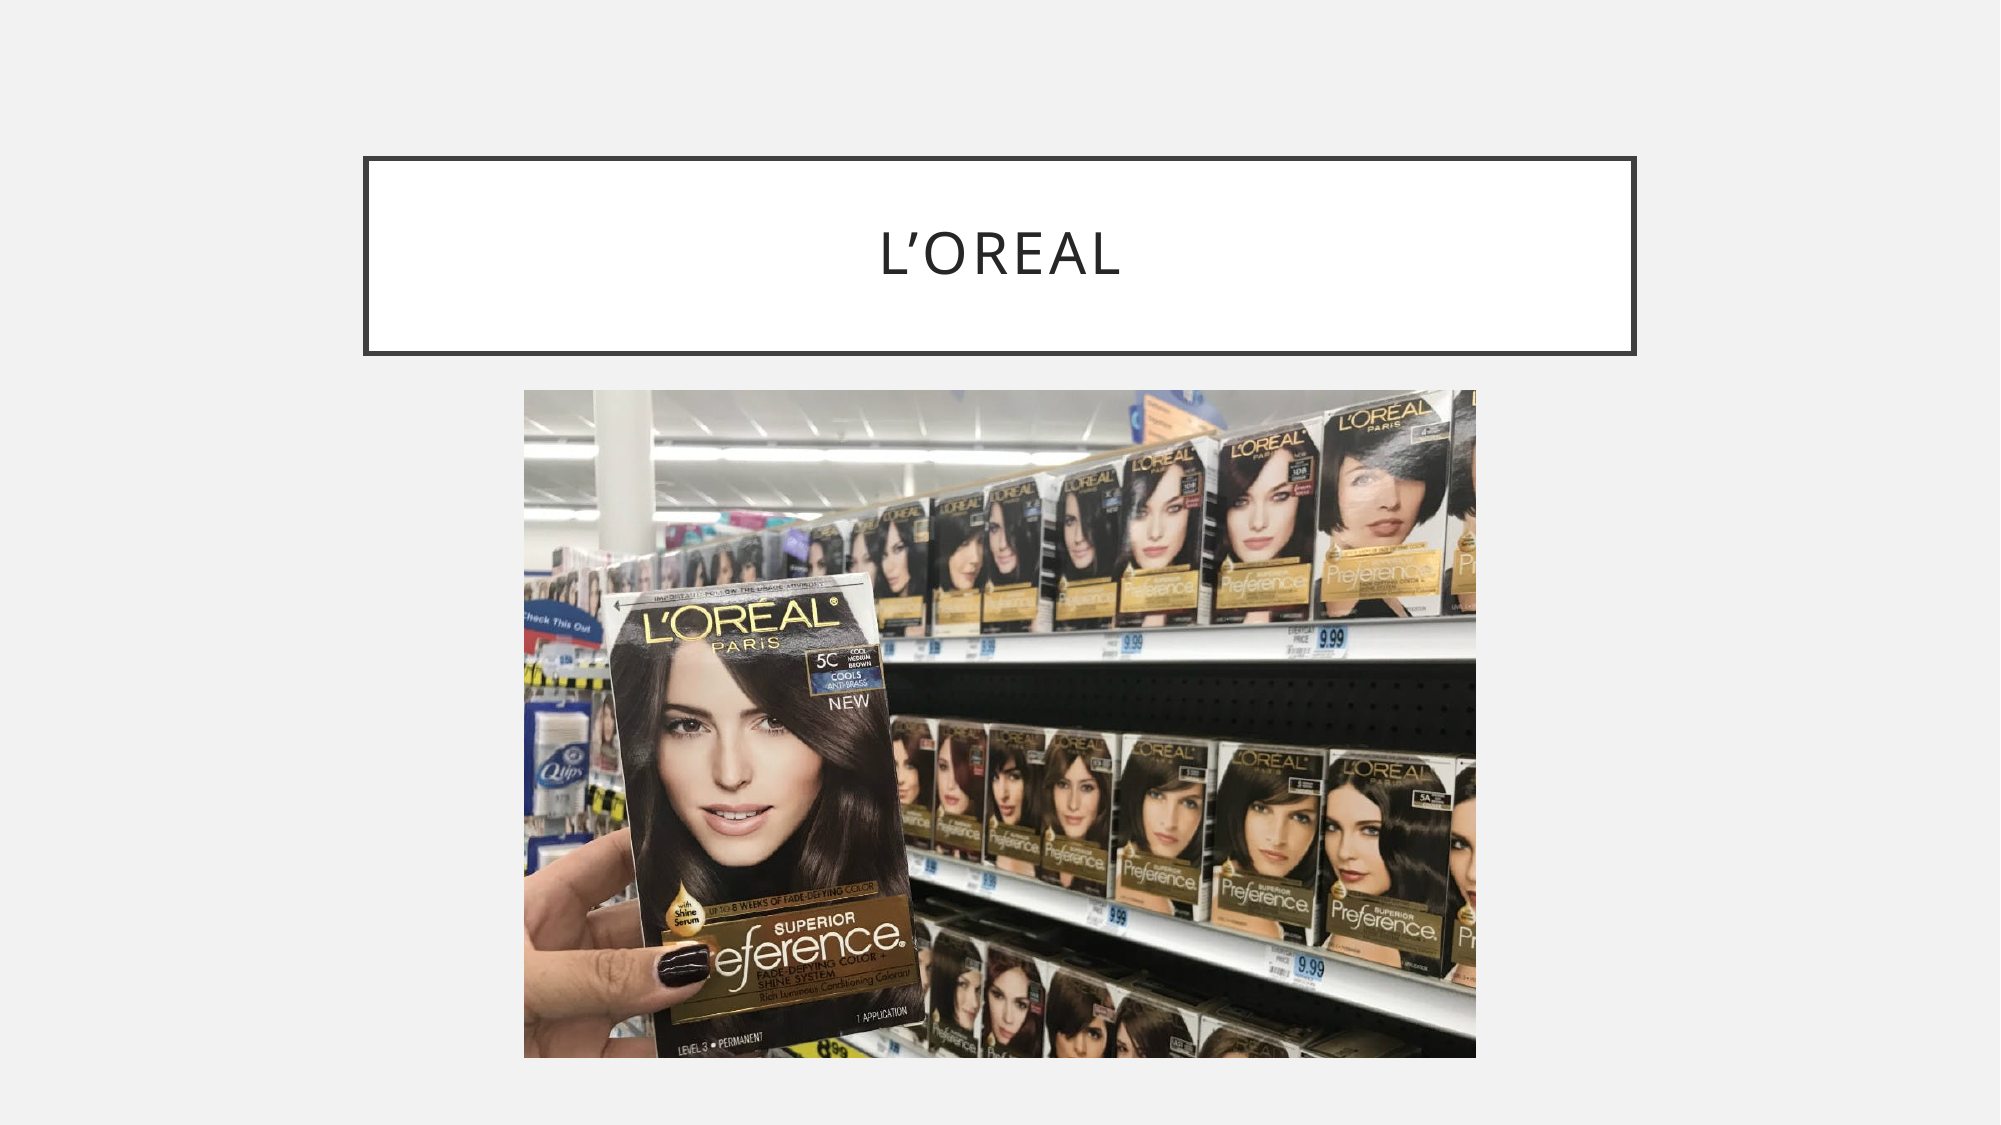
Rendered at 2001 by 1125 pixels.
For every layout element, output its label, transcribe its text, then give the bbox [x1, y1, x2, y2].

title L’oreal [363, 156, 1637, 356]
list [524, 390, 1476, 1059]
